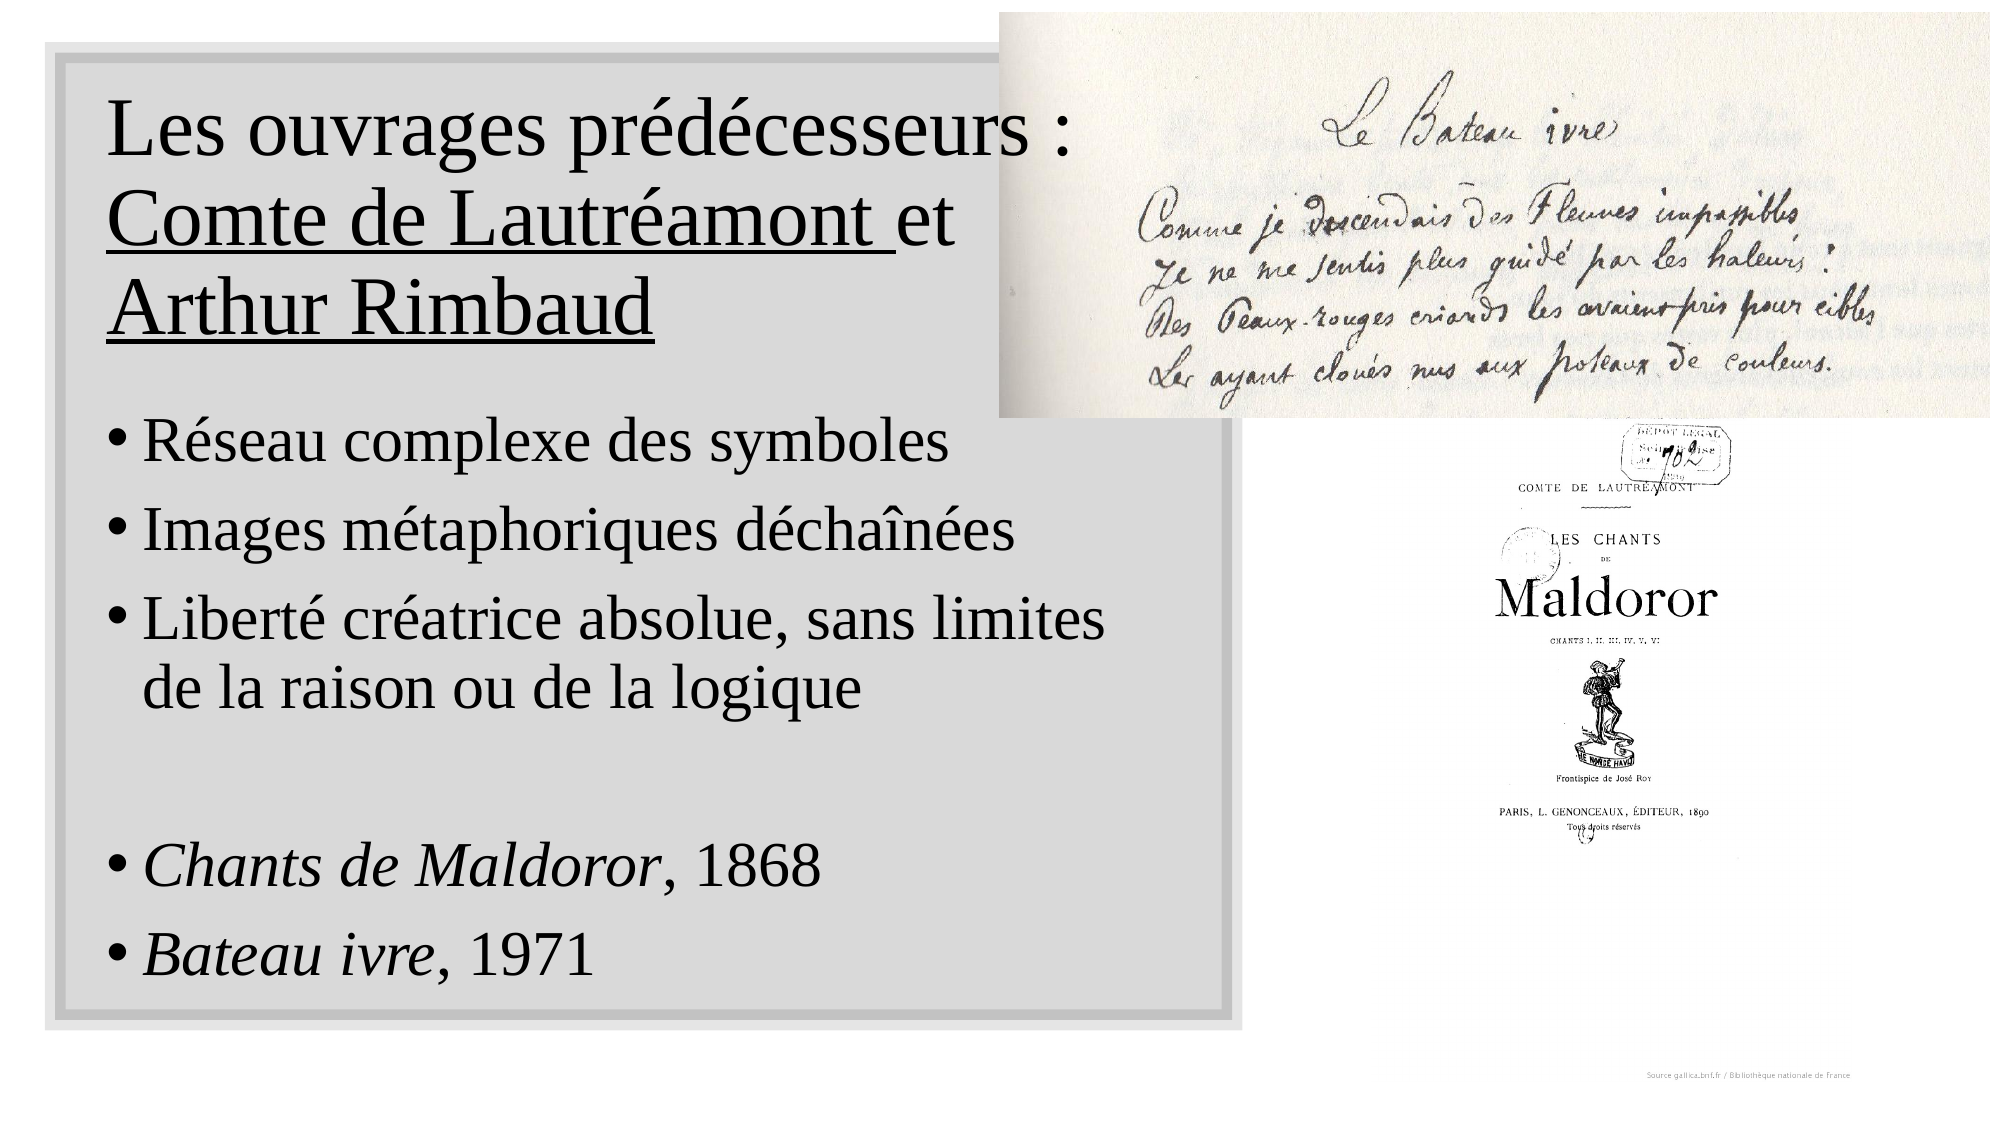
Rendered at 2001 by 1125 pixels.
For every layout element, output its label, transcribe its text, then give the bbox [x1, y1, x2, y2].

picture [999, 12, 1990, 1082]
list Réseau complexe des symboles Images métaphoriques déchaînées Liberté créatrice absolue, sans limites de la raison ou de la logique Chants de Maldoror, 1868 Bateau ivre, 1971 [91, 398, 1191, 999]
text_box [54, 52, 1233, 1021]
title Les ouvrages prédécesseurs : Comte de Lautréamont et Arthur Rimbaud [91, 77, 999, 359]
